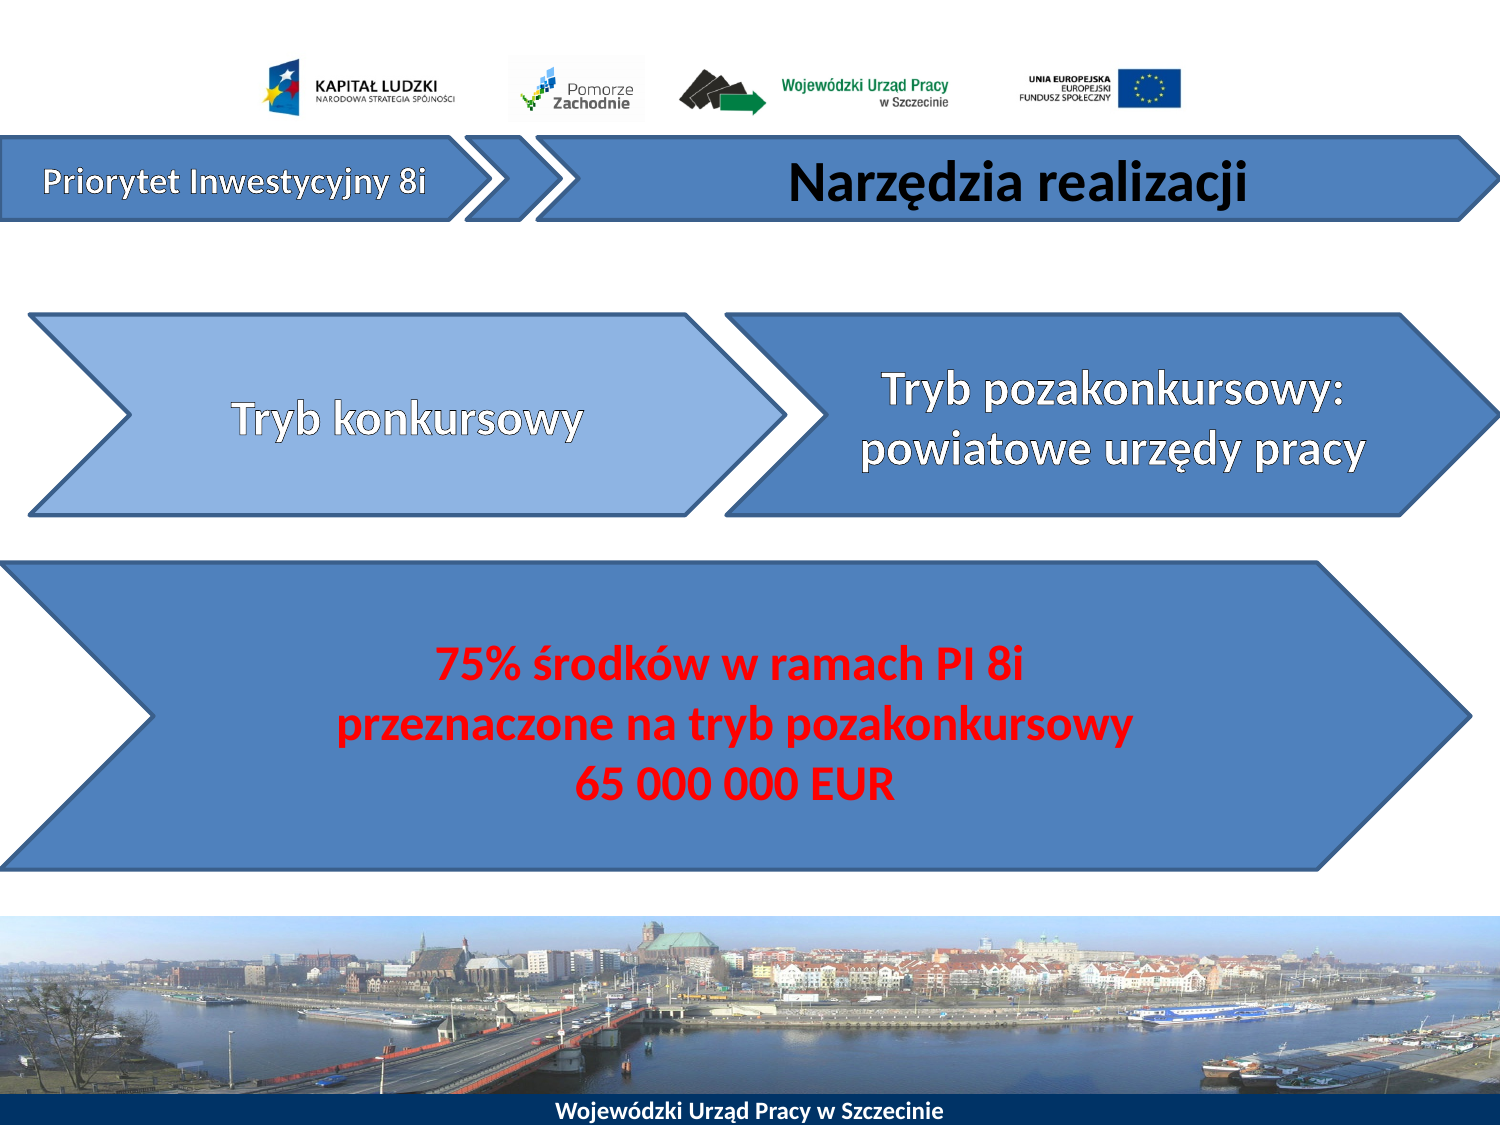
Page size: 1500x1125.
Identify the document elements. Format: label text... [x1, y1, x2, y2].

picture [508, 55, 645, 122]
text_box Tryb konkursowy [27, 312, 788, 518]
picture [668, 59, 958, 125]
text_box Tryb pozakonkursowy: powiatowe urzędy pracy [724, 312, 1500, 518]
text_box 75% środków w ramach PI 8i przeznaczone na tryb pozakonkursowy 65 000 000 EUR [0, 560, 1473, 872]
picture [977, 30, 1223, 135]
picture [0, 916, 1500, 1094]
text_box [0, 136, 1500, 221]
picture [230, 30, 485, 136]
